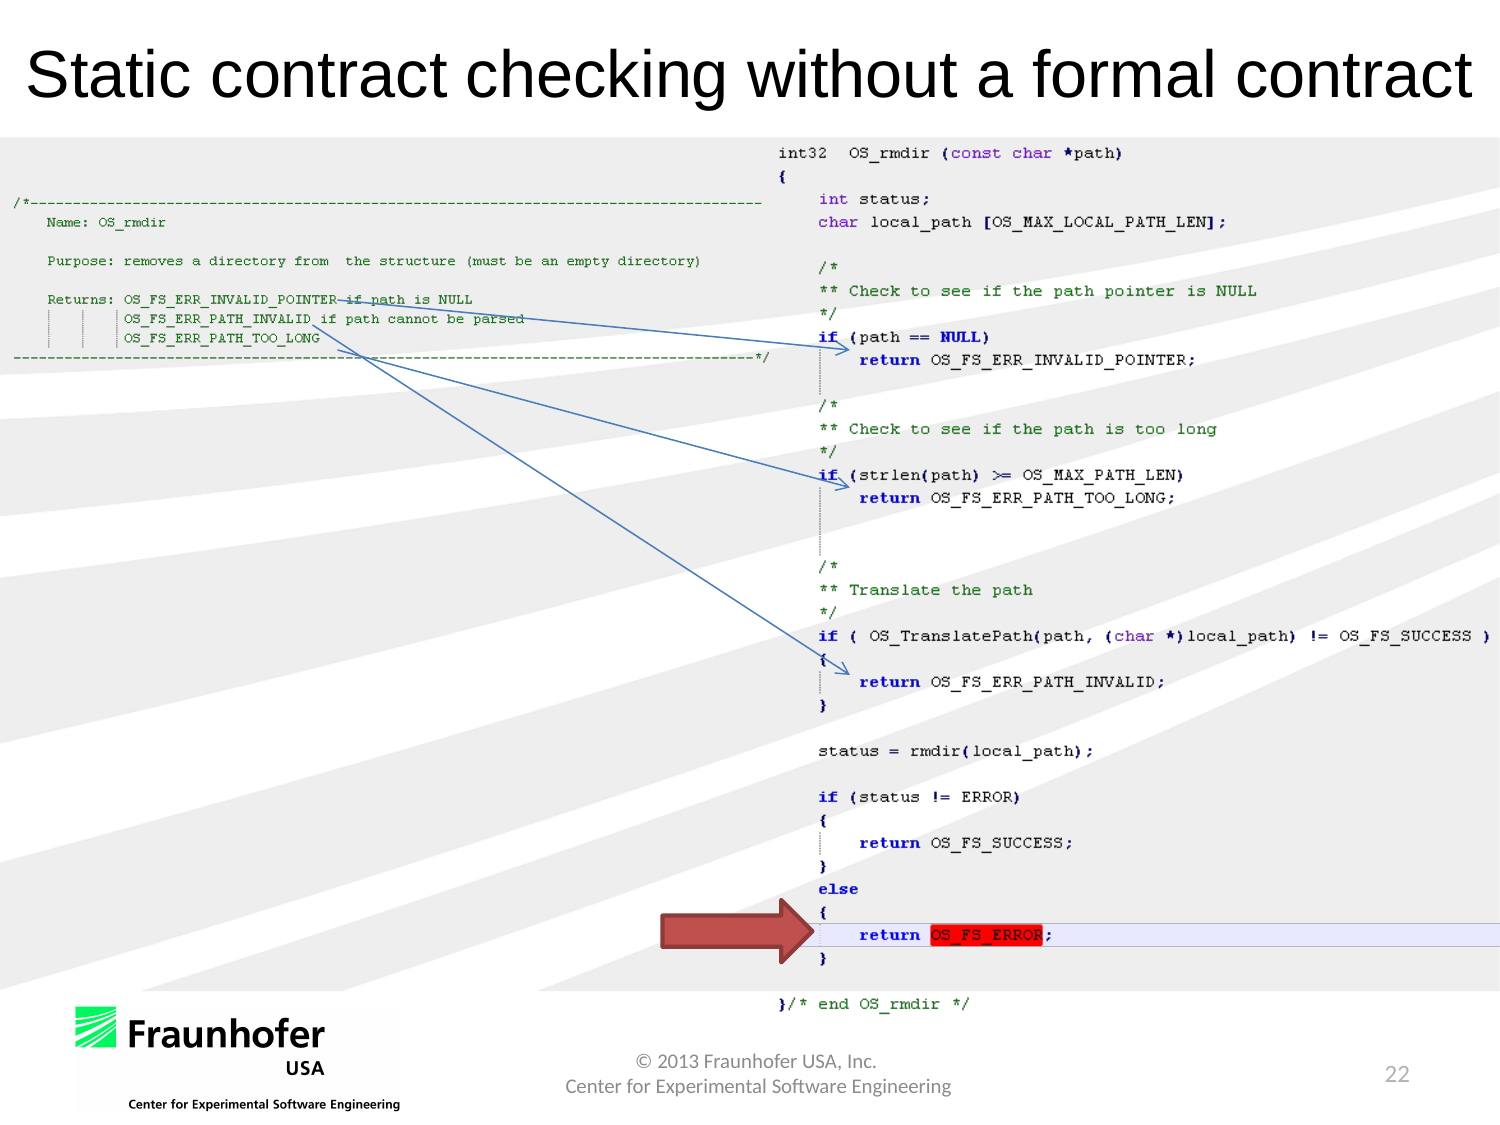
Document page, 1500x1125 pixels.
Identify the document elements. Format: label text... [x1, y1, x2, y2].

text_box Static contract checking without a formal contract [0, 0, 1500, 143]
picture [776, 144, 1500, 1019]
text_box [337, 349, 851, 488]
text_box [312, 324, 851, 676]
slide_number 22 [1074, 1042, 1425, 1103]
text_box [660, 913, 770, 949]
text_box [337, 299, 851, 324]
picture [75, 1006, 400, 1112]
picture [12, 189, 773, 366]
